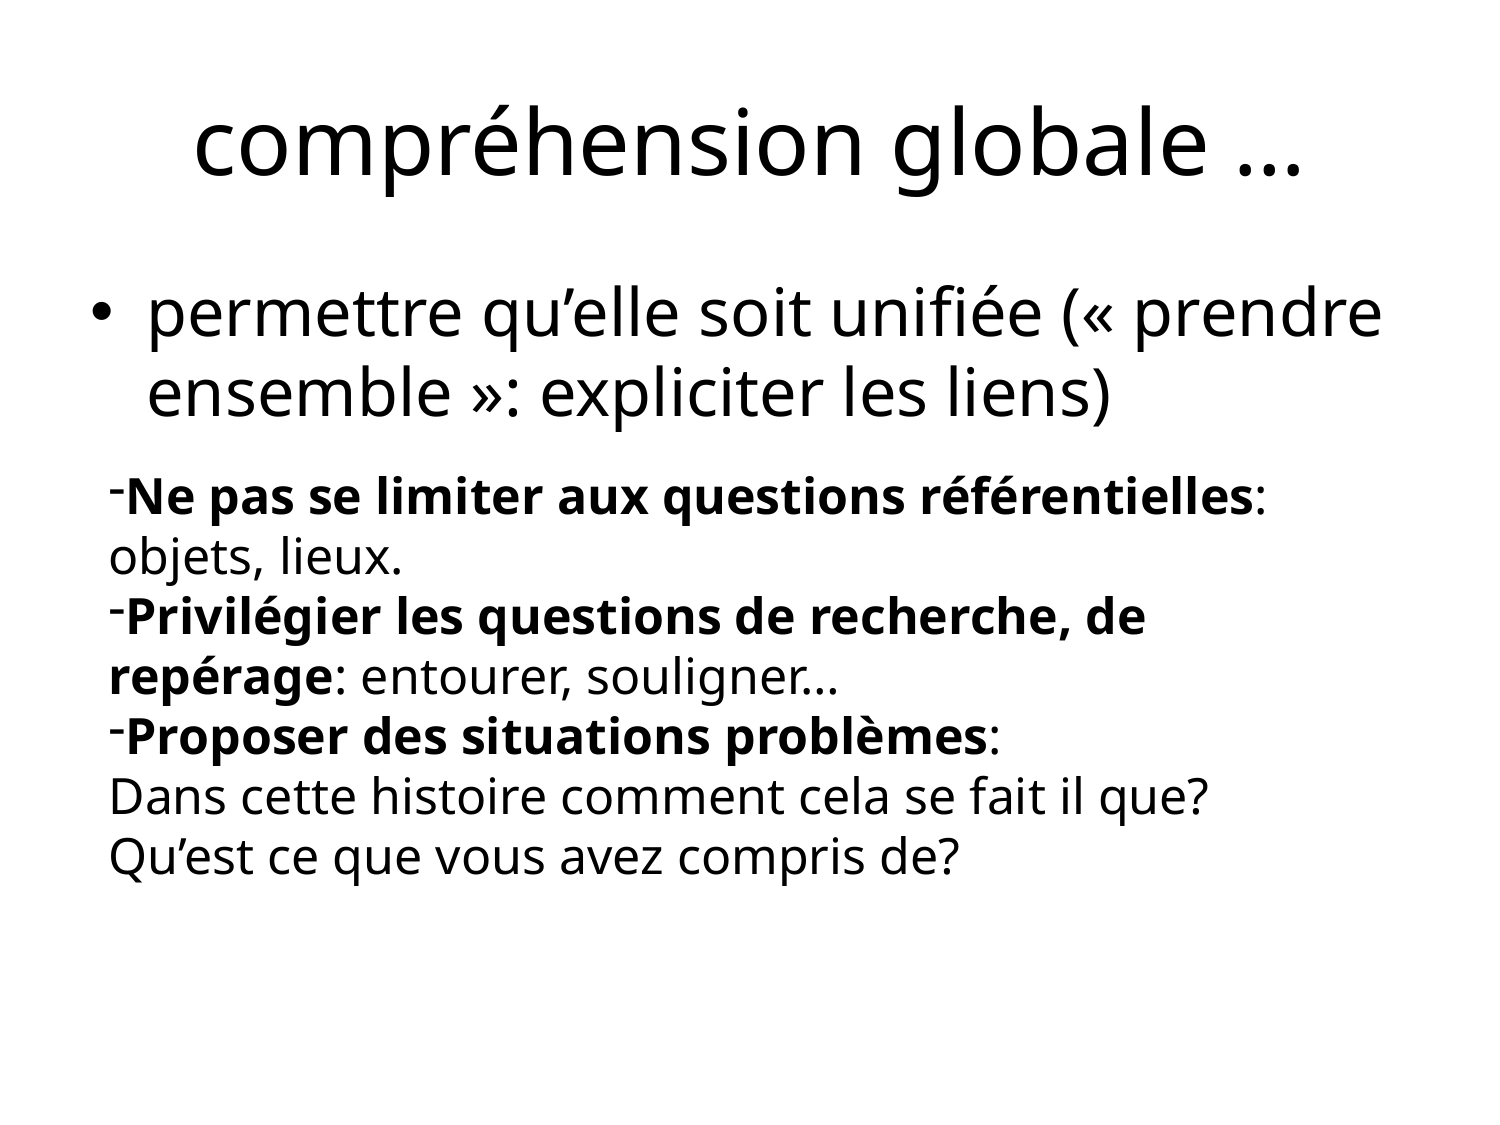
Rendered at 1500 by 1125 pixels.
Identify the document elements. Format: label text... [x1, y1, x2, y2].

text_box Ne pas se limiter aux questions référentielles: objets, lieux. Privilégier les questions de recherche, de repérage: entourer, souligner… Proposer des situations problèmes: Dans cette histoire comment cela se fait il que? Qu’est ce que vous avez compris de? [93, 456, 1395, 952]
title compréhension globale … [75, 45, 1425, 233]
list permettre qu’elle soit unifiée (« prendre ensemble »: expliciter les liens) [75, 262, 1425, 1005]
